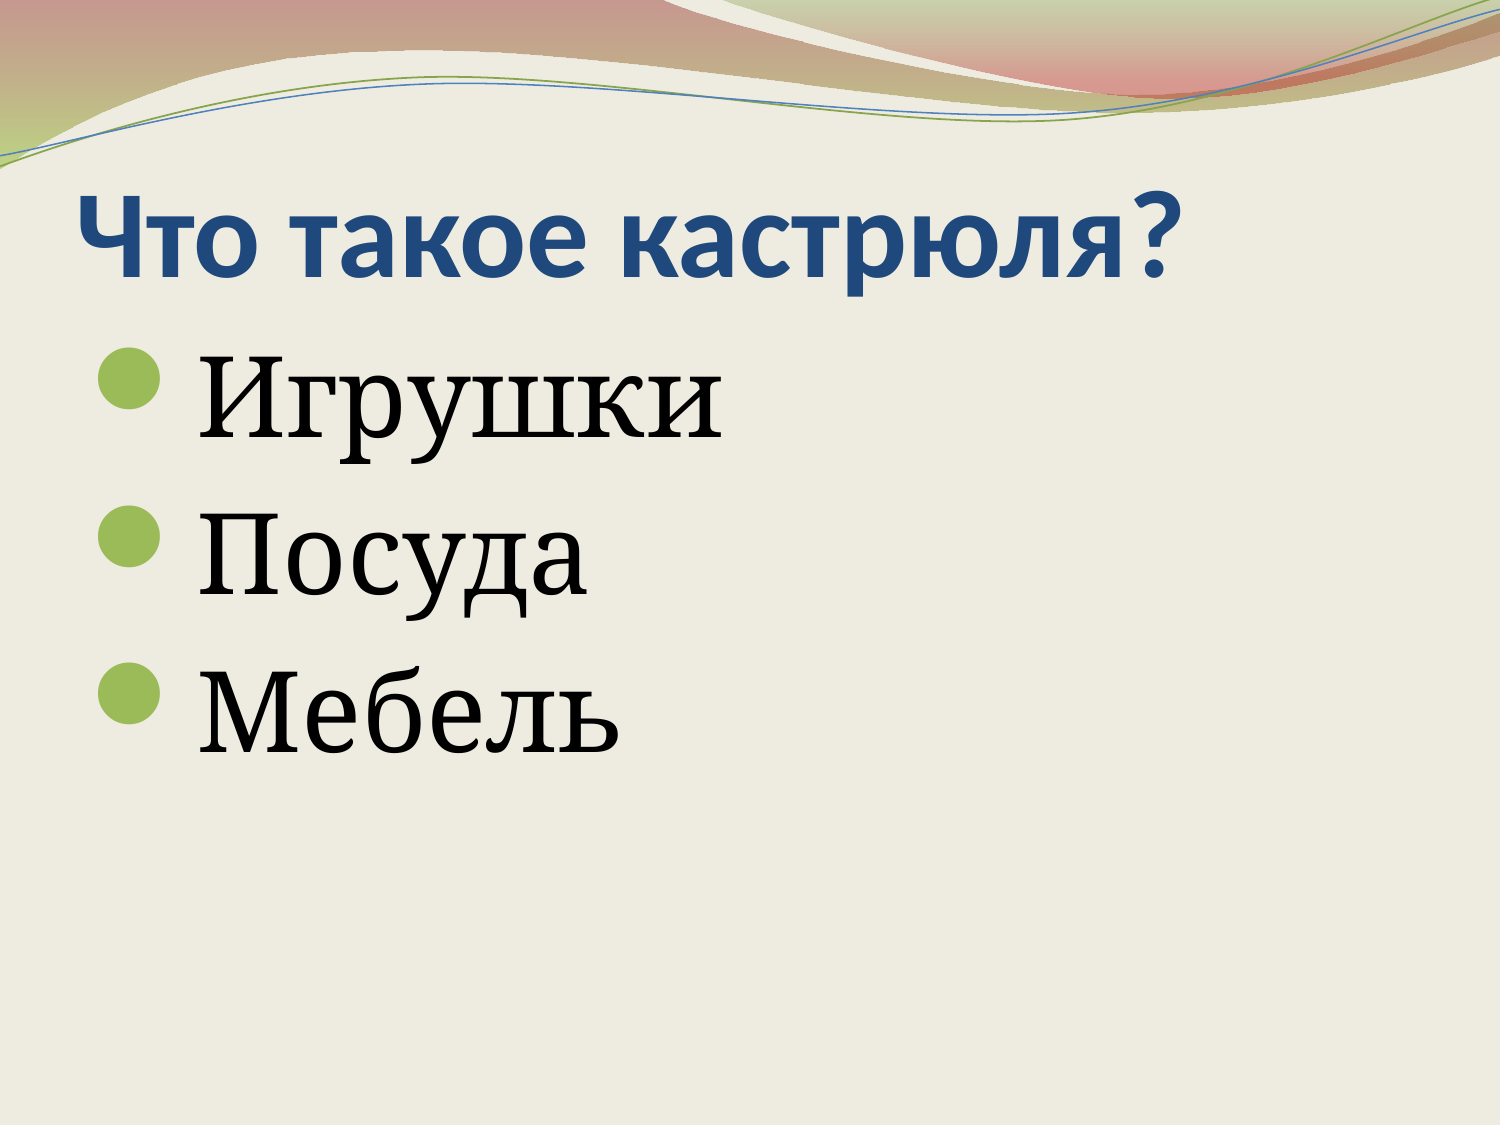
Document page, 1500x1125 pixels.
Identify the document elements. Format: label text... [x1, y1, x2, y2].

list Игрушки Посуда Мебель [75, 317, 1425, 1038]
title Что такое кастрюля? [75, 115, 1425, 303]
